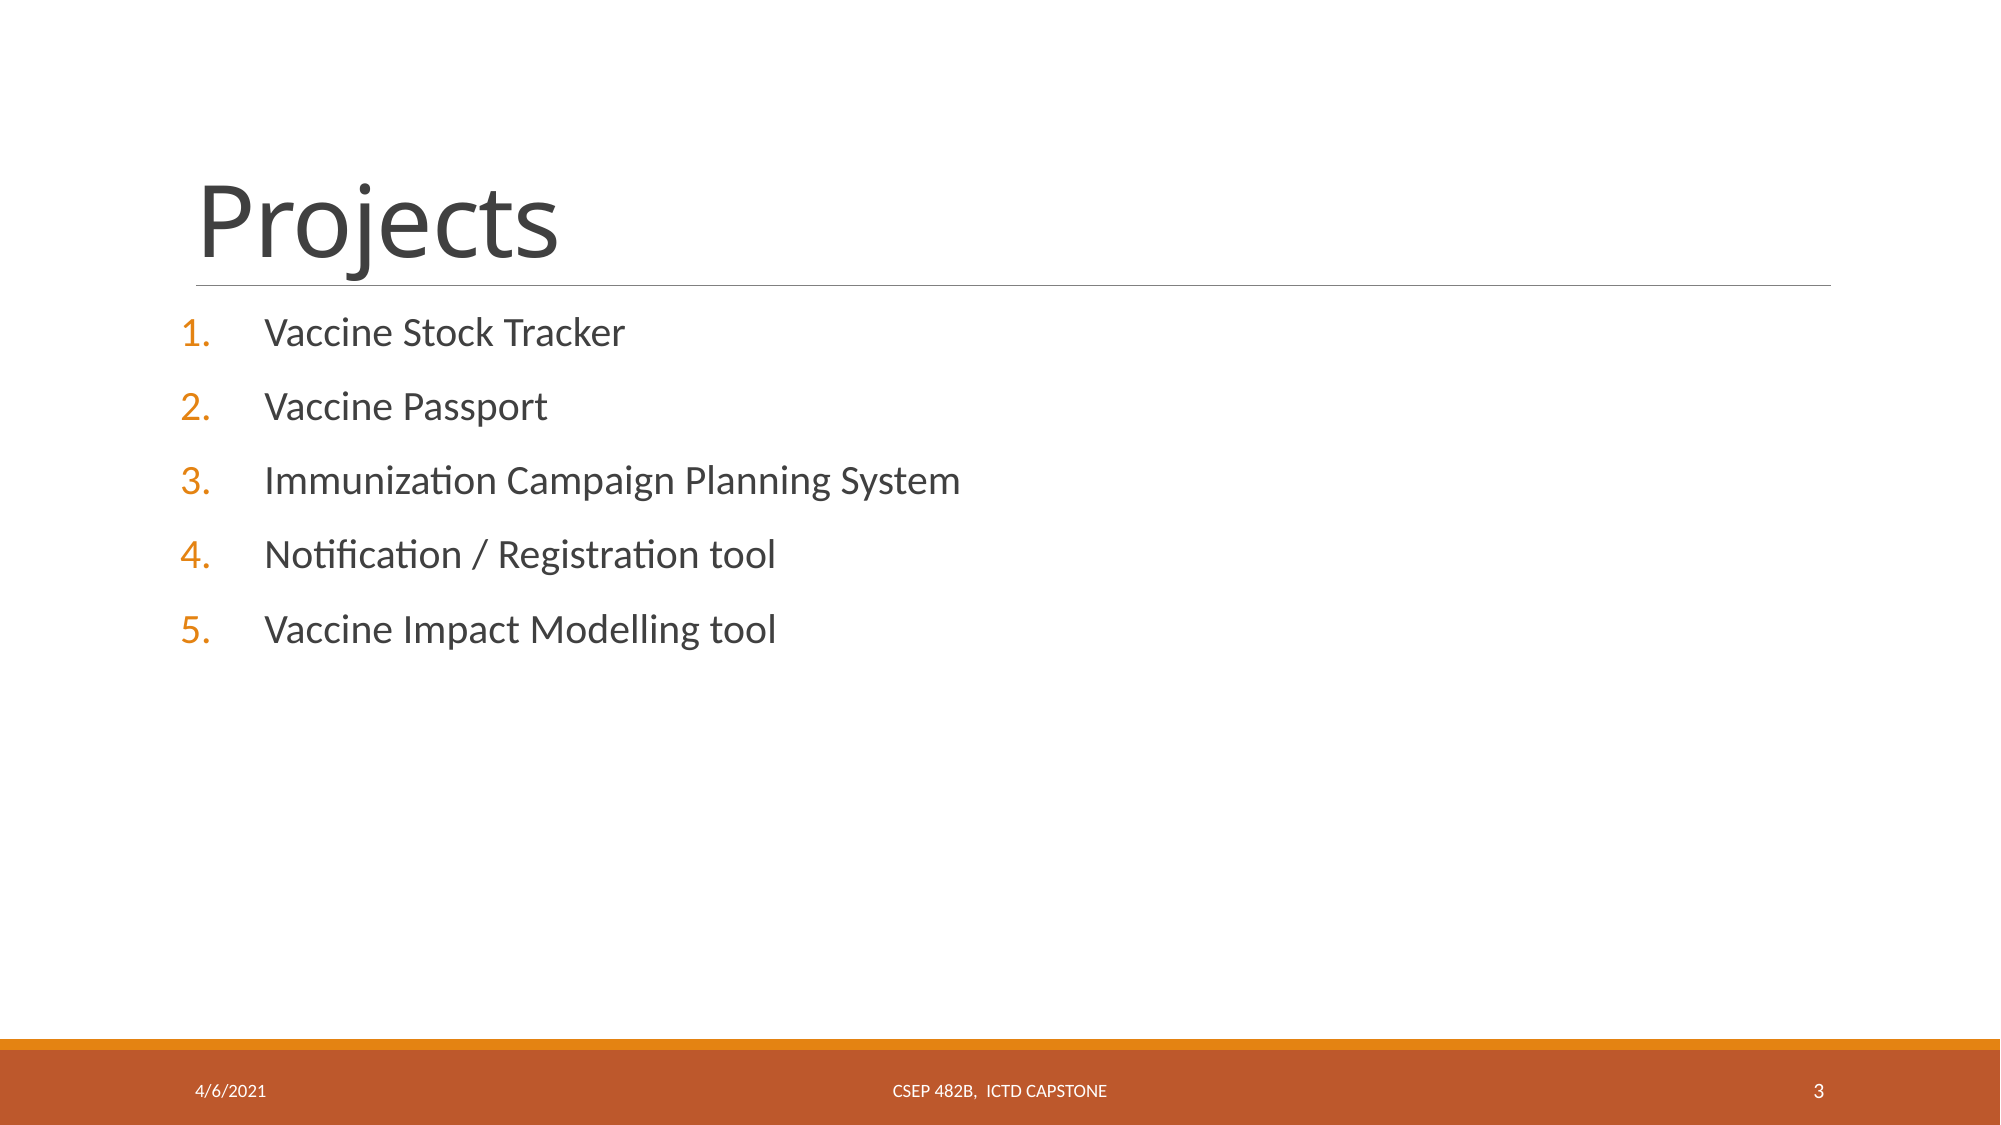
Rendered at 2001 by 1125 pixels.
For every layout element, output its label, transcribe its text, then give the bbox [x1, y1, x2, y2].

list Vaccine Stock Tracker Vaccine Passport Immunization Campaign Planning System Notification / Registration tool Vaccine Impact Modelling tool [180, 302, 1830, 963]
footer CSEP 482B, ICTD Capstone [604, 1059, 1396, 1120]
title Projects [180, 47, 1830, 285]
slide_number 3 [1624, 1059, 1840, 1120]
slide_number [180, 1059, 586, 1120]
